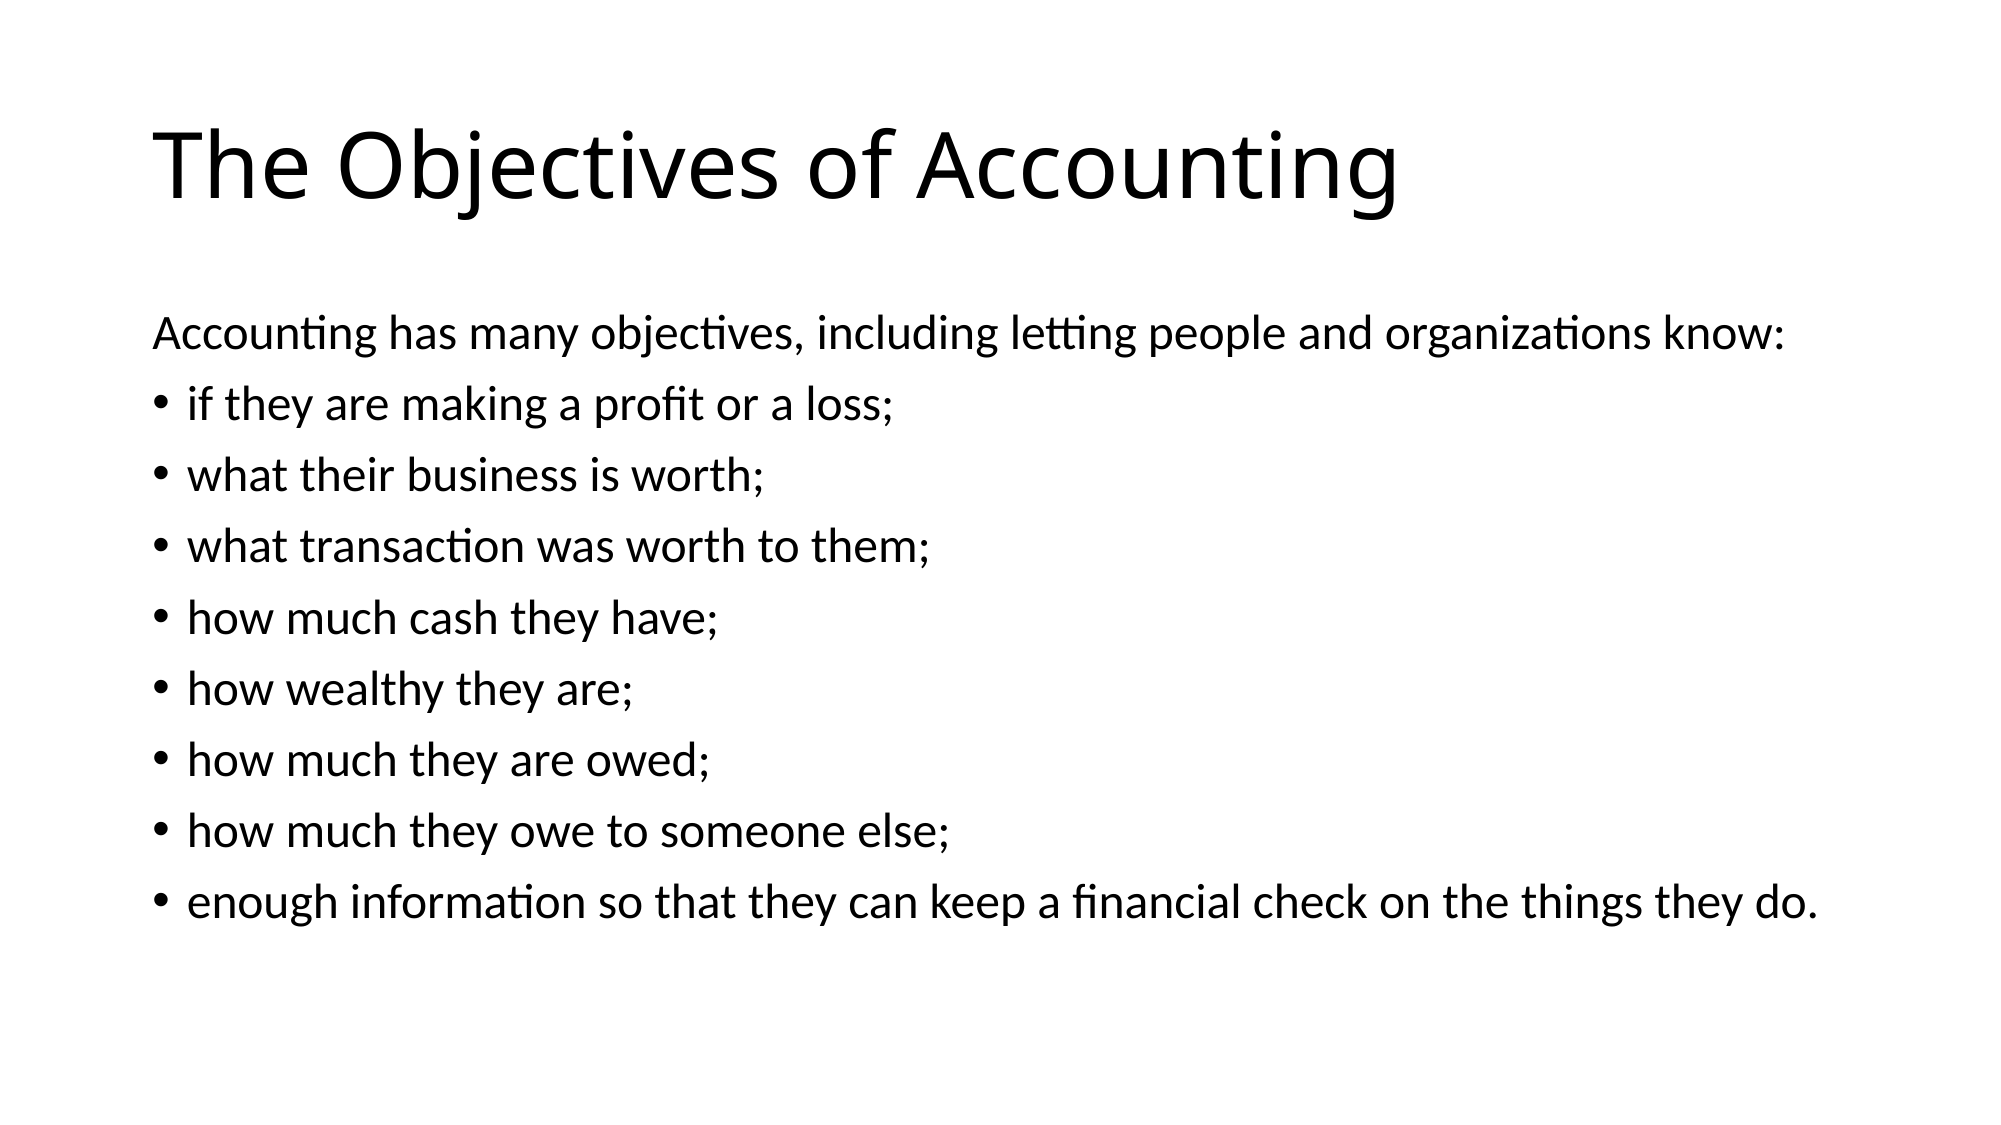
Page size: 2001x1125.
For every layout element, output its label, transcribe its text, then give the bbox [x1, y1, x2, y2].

title The Objectives of Accounting [137, 59, 1863, 278]
list Accounting has many objectives, including letting people and organizations know: if they are making a profit or a loss; what their business is worth; what transaction was worth to them; how much cash they have; how wealthy they are; how much they are owed; how much they owe to someone else; enough information so that they can keep a financial check on the things they do. [137, 299, 1863, 1014]
